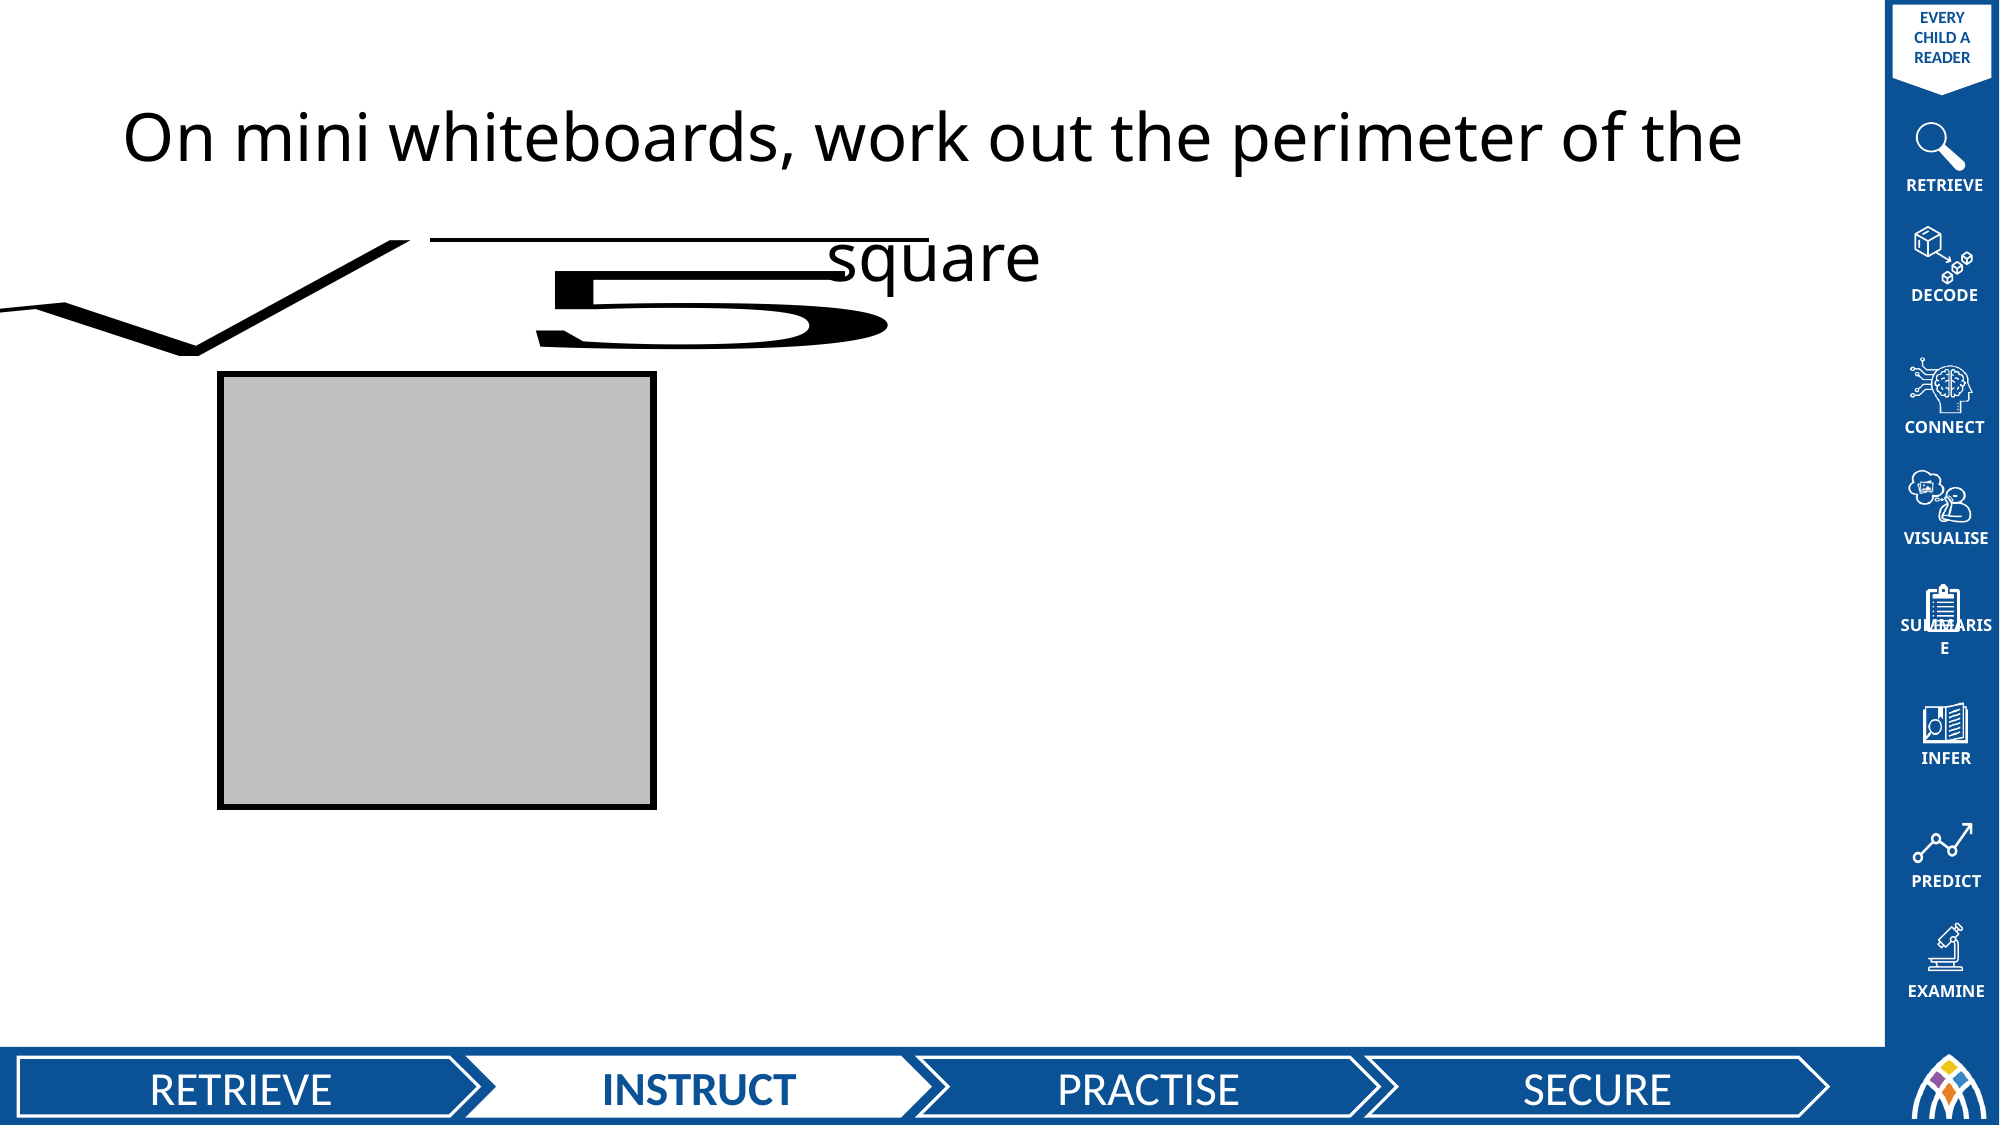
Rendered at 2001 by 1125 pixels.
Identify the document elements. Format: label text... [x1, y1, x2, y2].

text_box [220, 373, 654, 807]
picture [1910, 1053, 1991, 1120]
text_box On mini whiteboards, work out the perimeter of the square [0, 47, 1874, 302]
